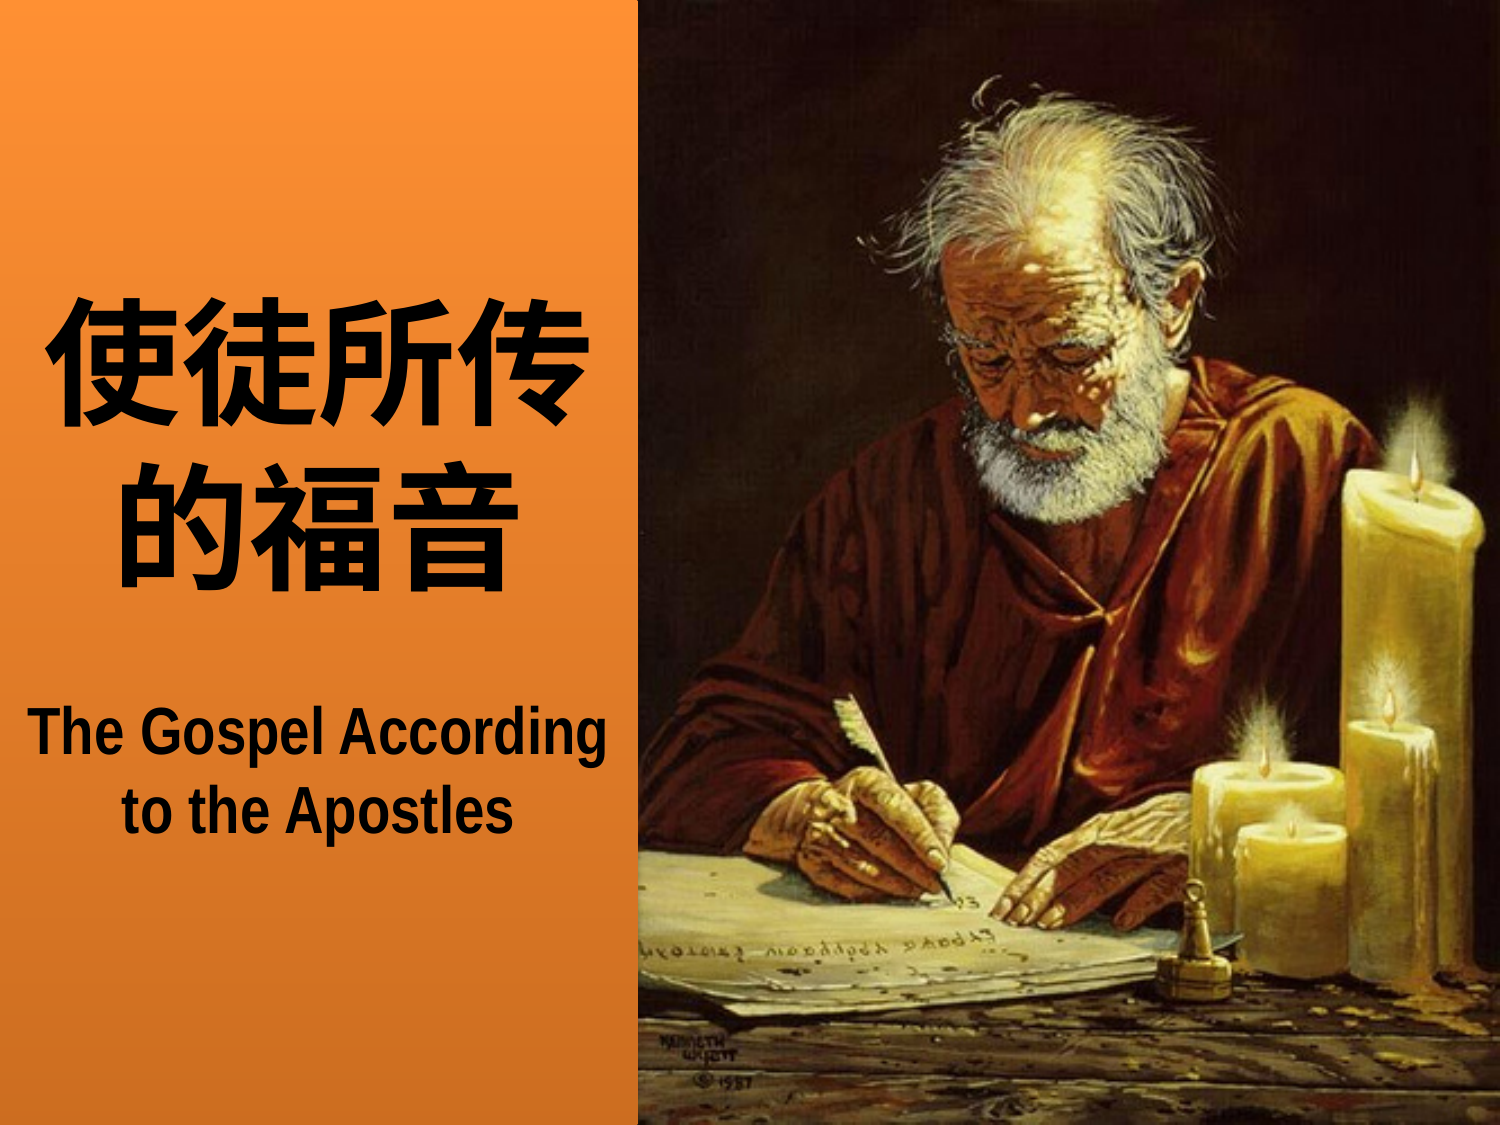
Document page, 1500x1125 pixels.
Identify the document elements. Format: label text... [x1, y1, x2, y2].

text_box 使徒所传的福音 The Gospel According to the Apostles [0, 0, 624, 1125]
picture [626, 0, 1500, 1125]
